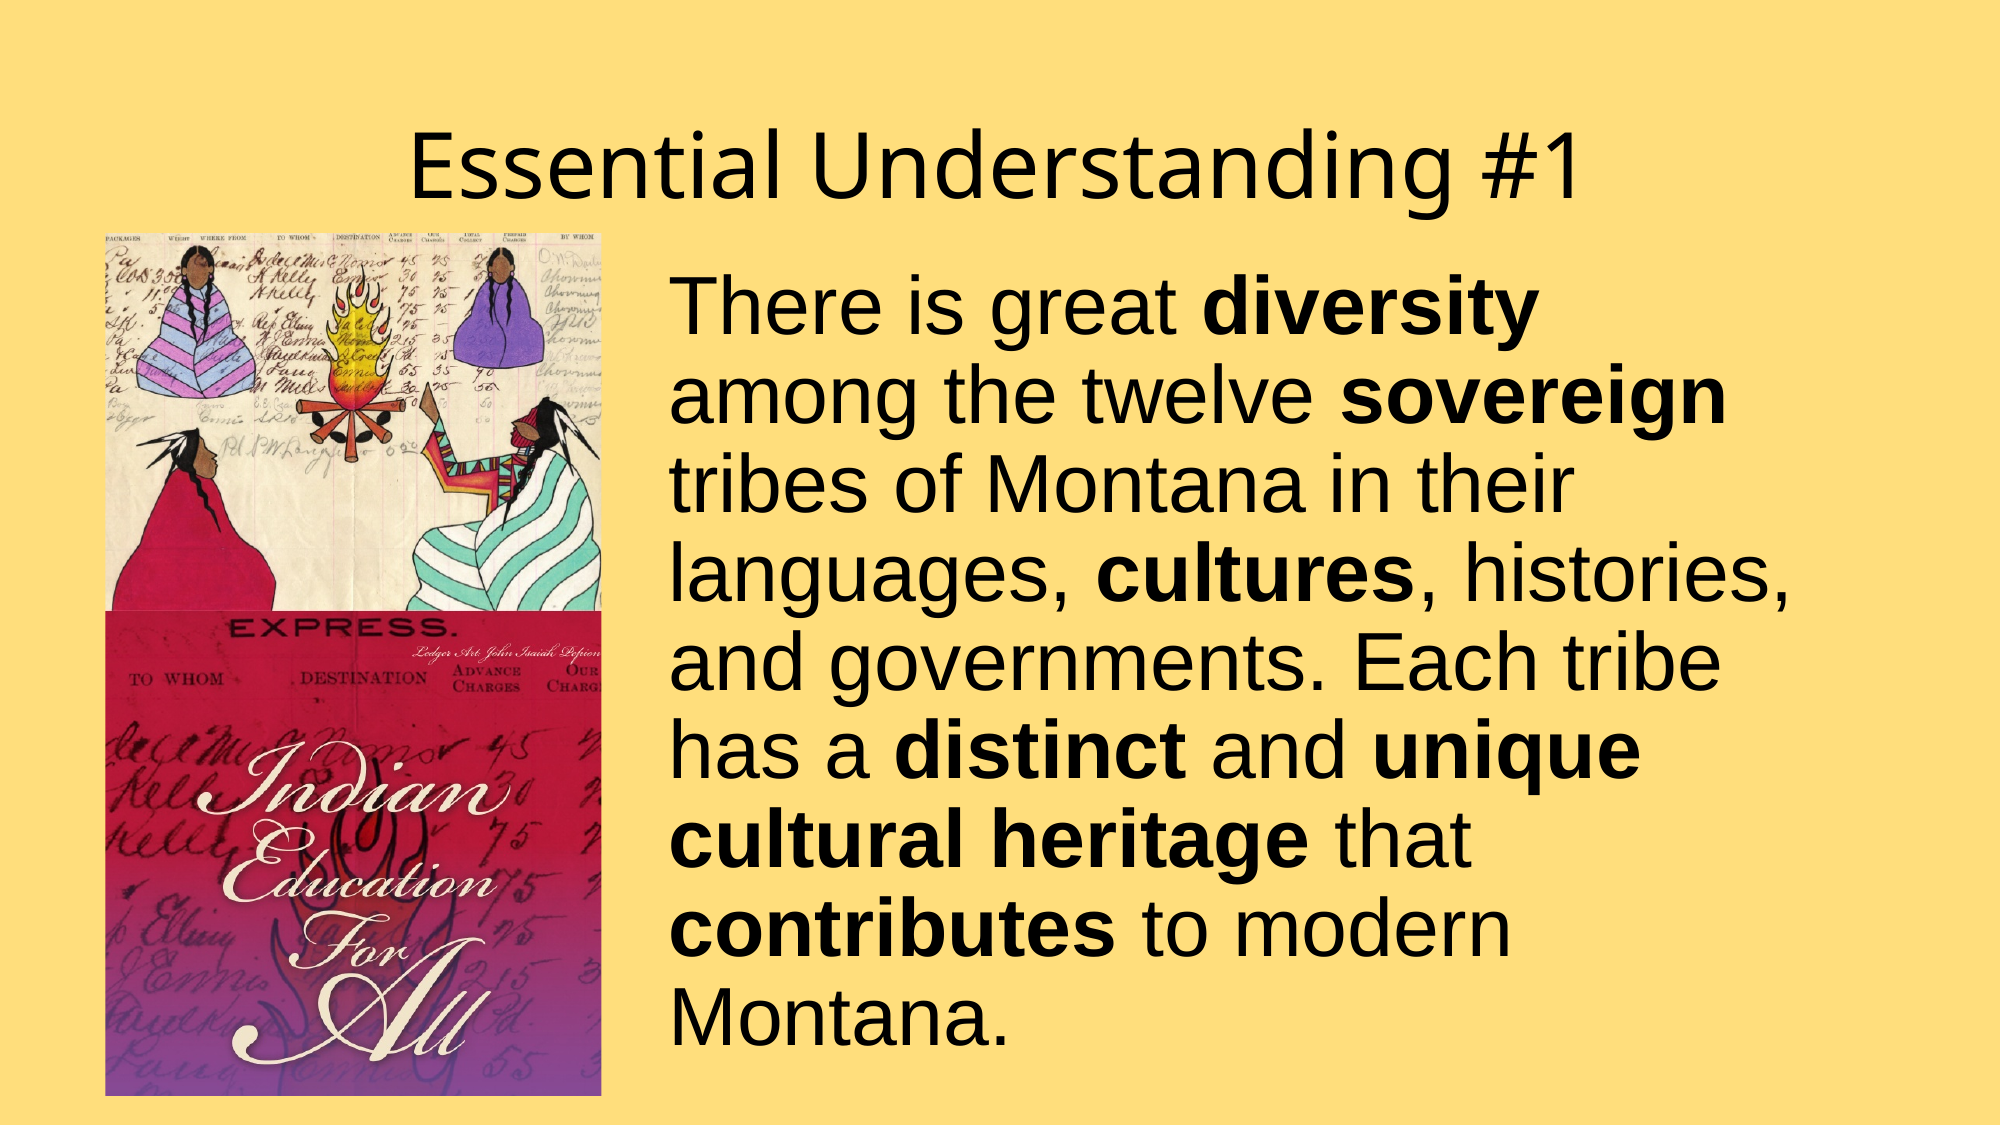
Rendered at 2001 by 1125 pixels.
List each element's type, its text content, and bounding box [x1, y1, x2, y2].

picture [105, 233, 602, 1096]
list There is great diversity among the twelve sovereign tribes of Montana in their languages, cultures, histories, and governments. Each tribe has a distinct and unique cultural heritage that contributes to modern Montana. [653, 255, 1811, 1074]
title Essential Understanding #1 [137, 59, 1863, 278]
